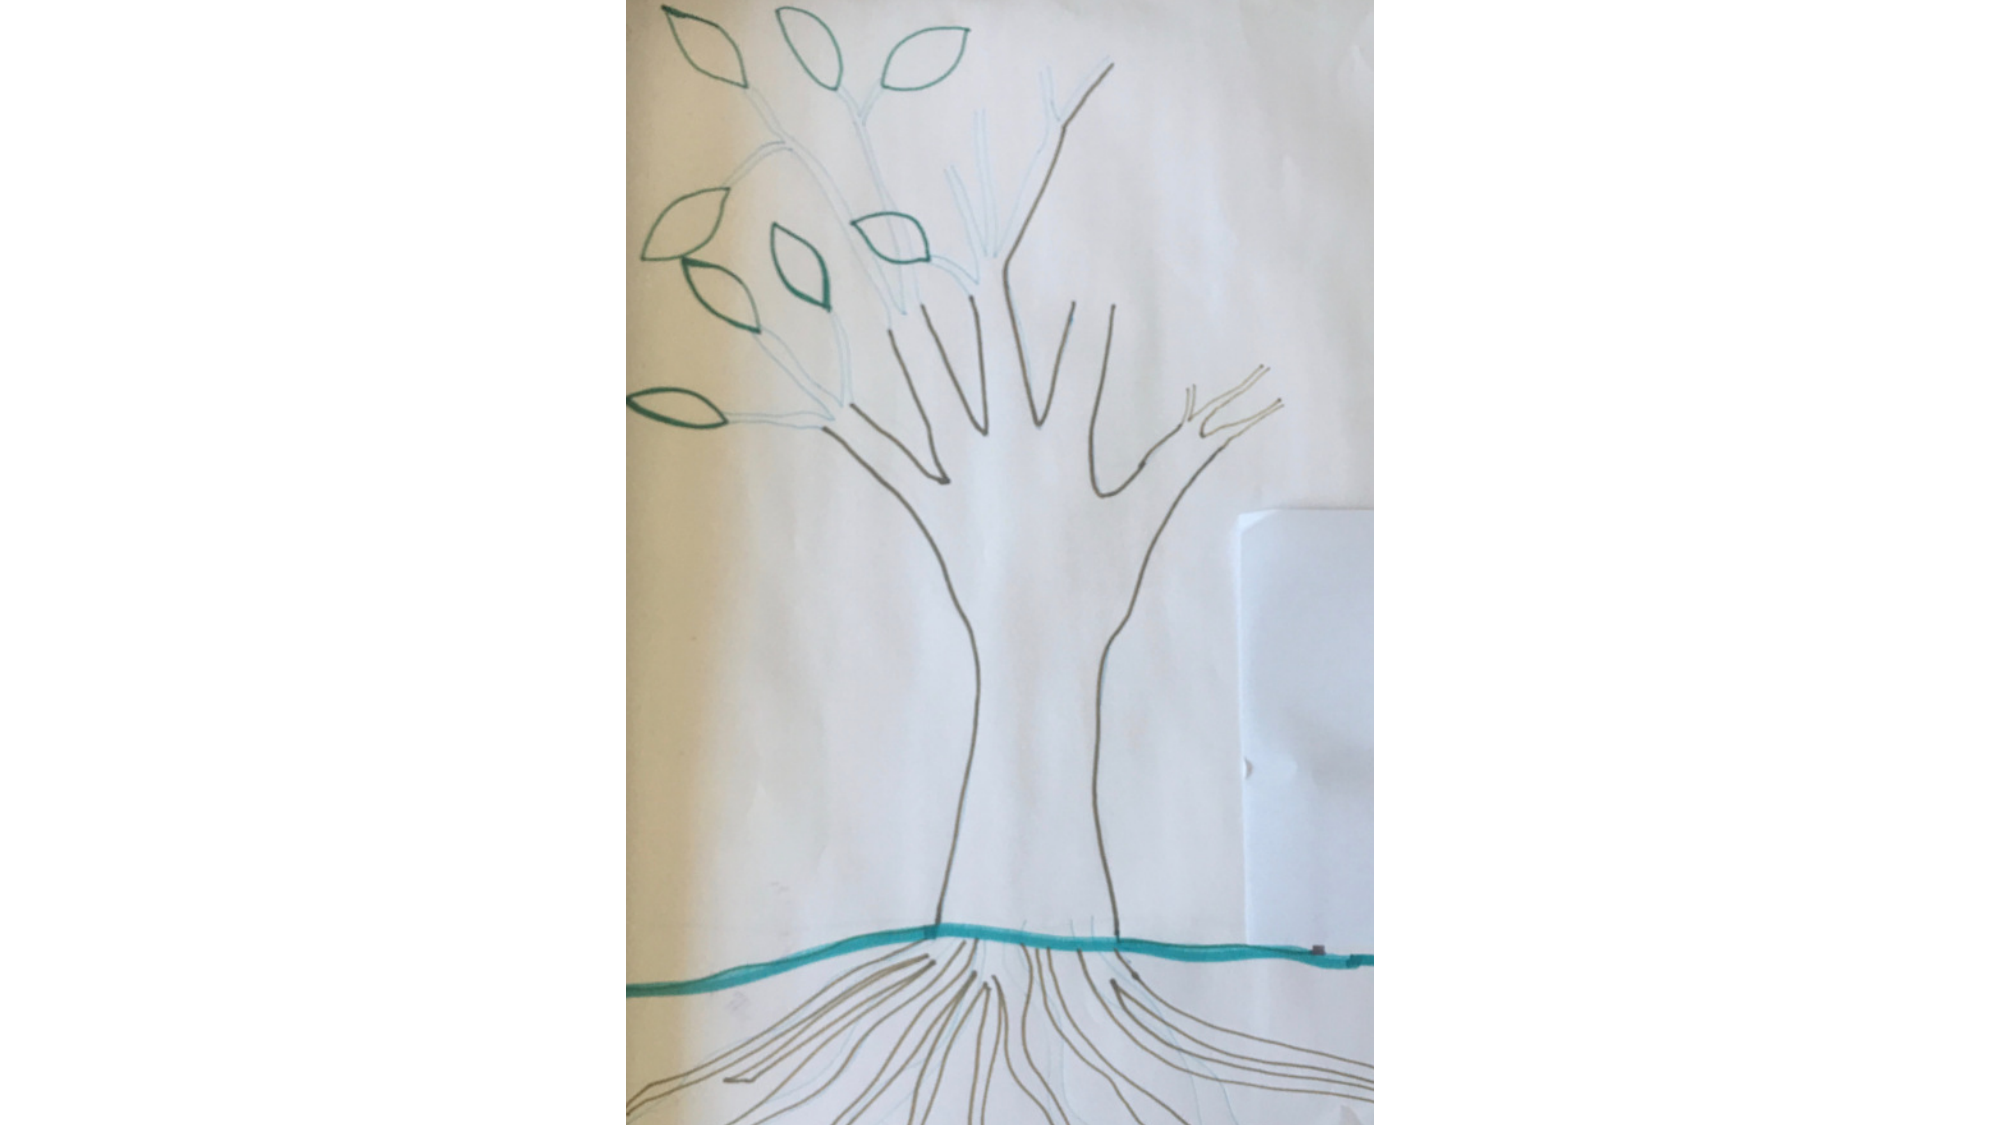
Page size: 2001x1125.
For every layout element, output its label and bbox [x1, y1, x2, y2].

list [626, 0, 1374, 1125]
